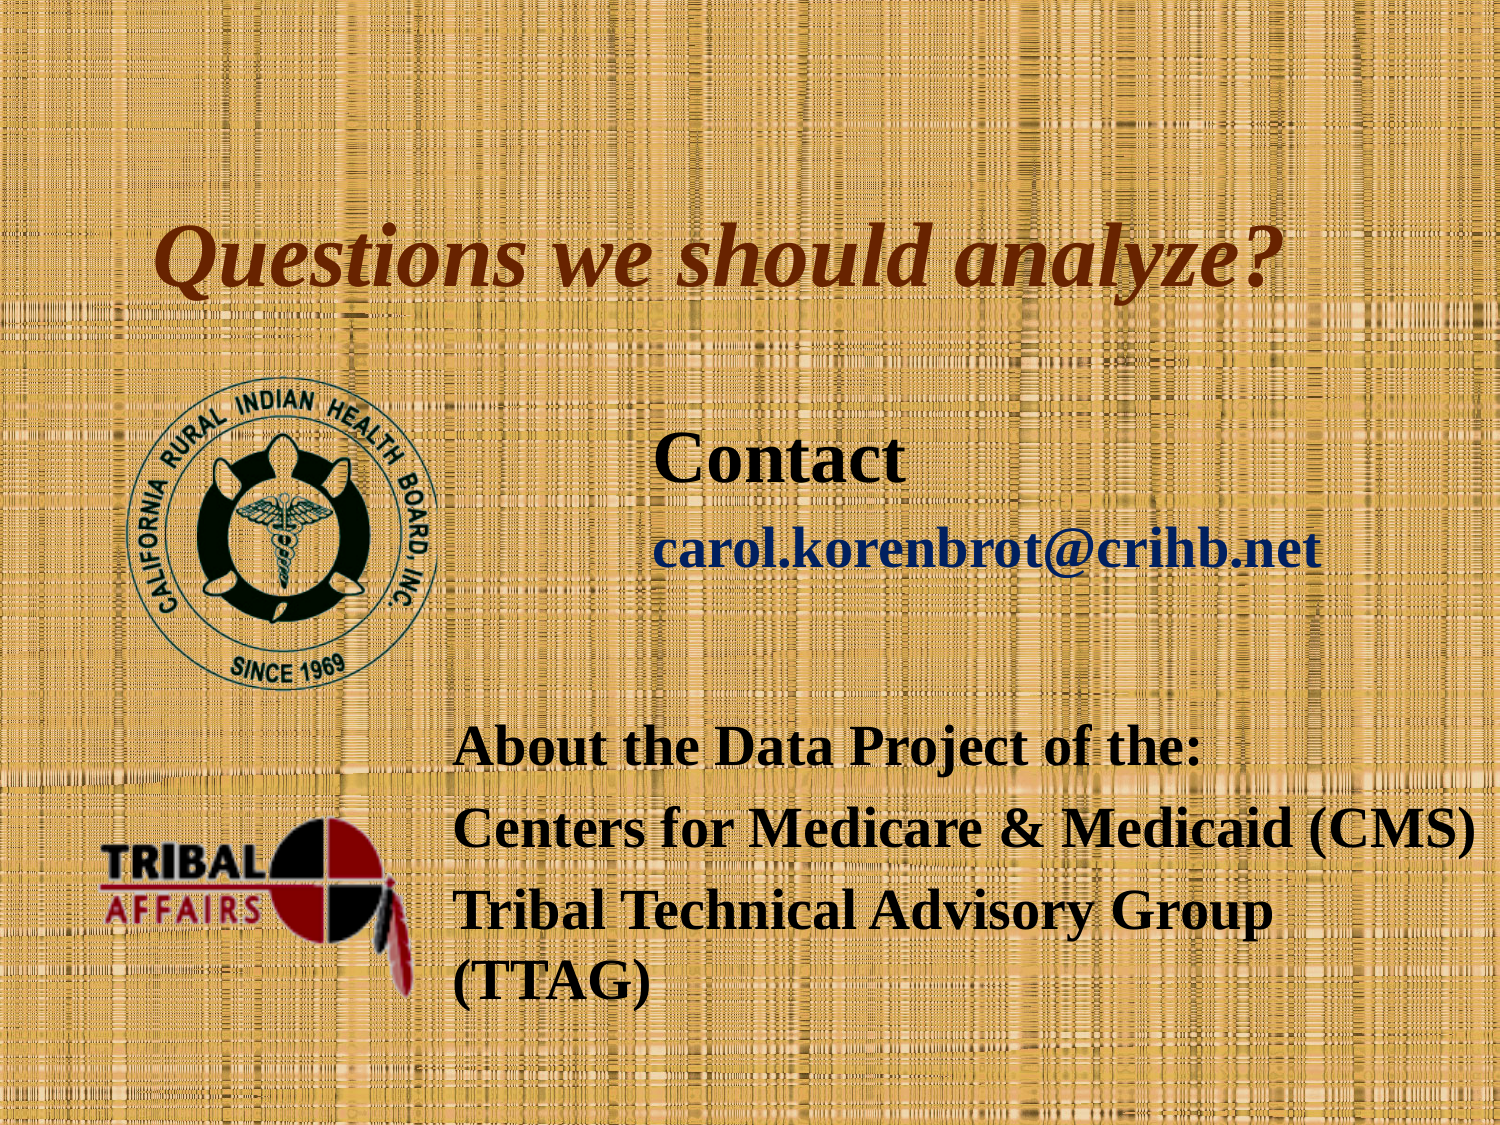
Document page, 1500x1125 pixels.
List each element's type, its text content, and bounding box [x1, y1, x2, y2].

picture [0, 0, 1500, 1125]
subtitle Contact carol.korenbrot@crihb.net [637, 399, 1426, 501]
text_box About the Data Project of the: Centers for Medicare & Medicaid (CMS) Tribal Technical Advisory Group (TTAG) [437, 699, 1500, 800]
title Questions we should analyze? [137, 187, 1500, 313]
